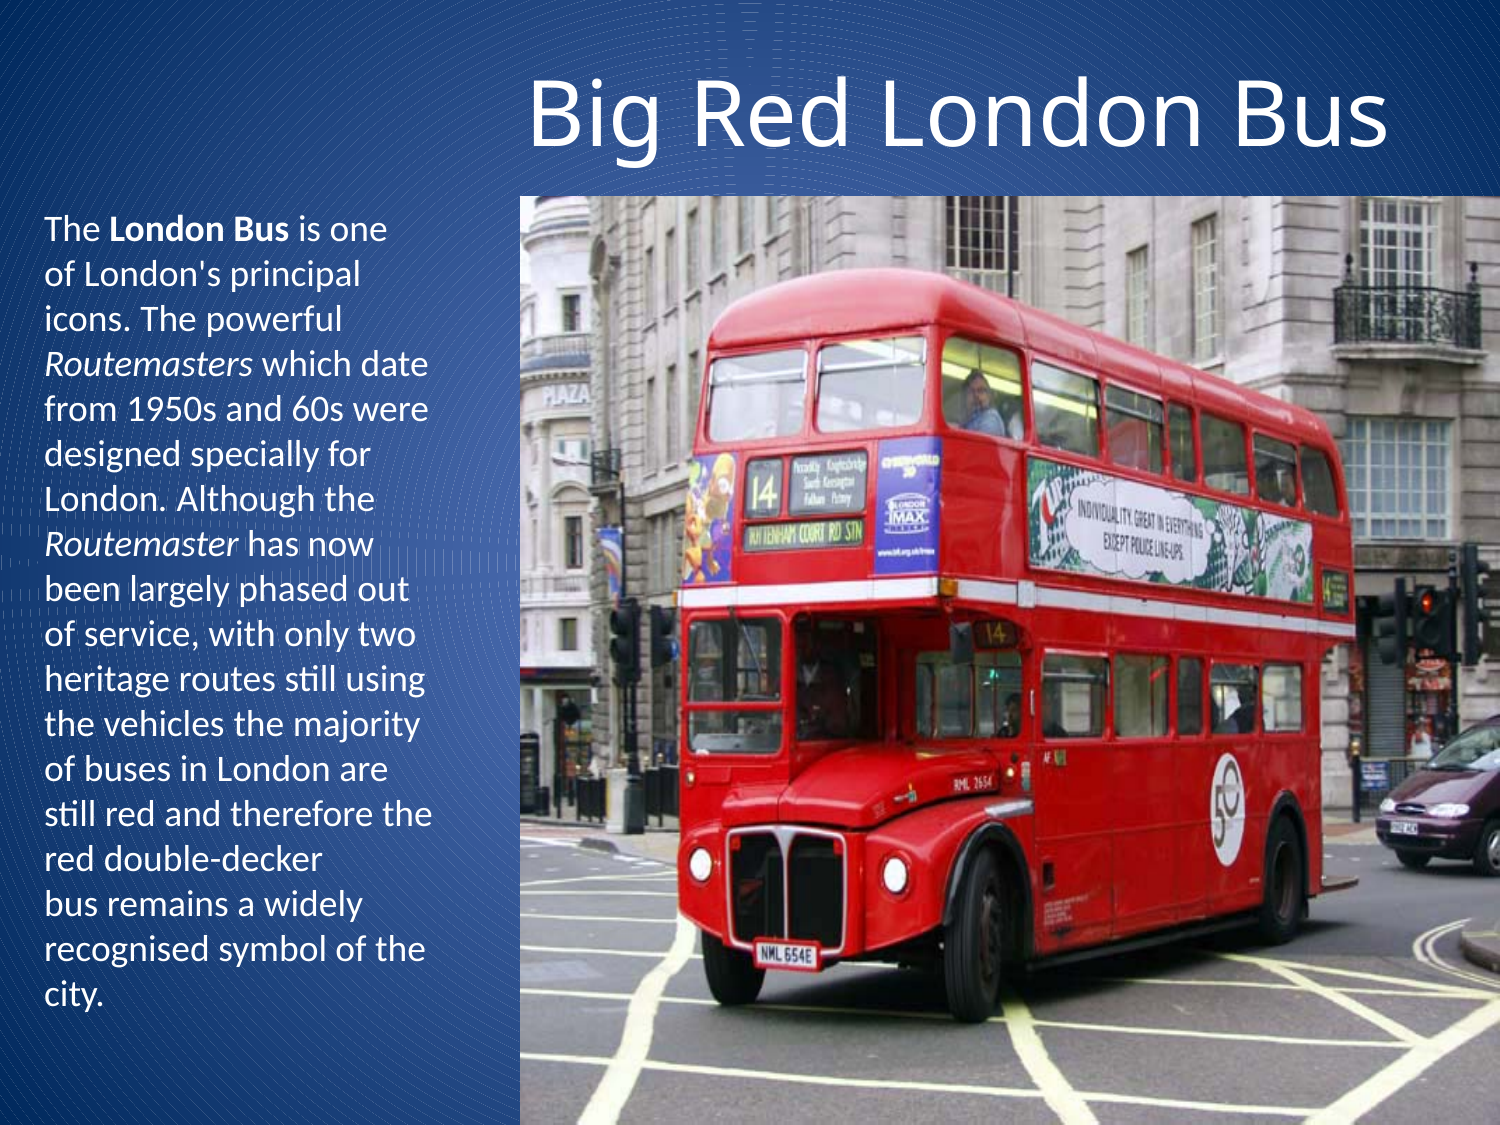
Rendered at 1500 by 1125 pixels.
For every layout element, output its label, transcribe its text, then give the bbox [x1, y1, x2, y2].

text_box The London Bus is one of London's principal icons. The powerful Routemasters which date from 1950s and 60s were designed specially for London. Although the Routemaster has now been largely phased out of service, with only two heritage routes still using the vehicles the majority of buses in London are still red and therefore the red double-decker bus remains a widely recognised symbol of the city. [29, 196, 458, 1022]
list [520, 196, 1500, 1125]
title Big Red London Bus [339, 35, 1500, 186]
